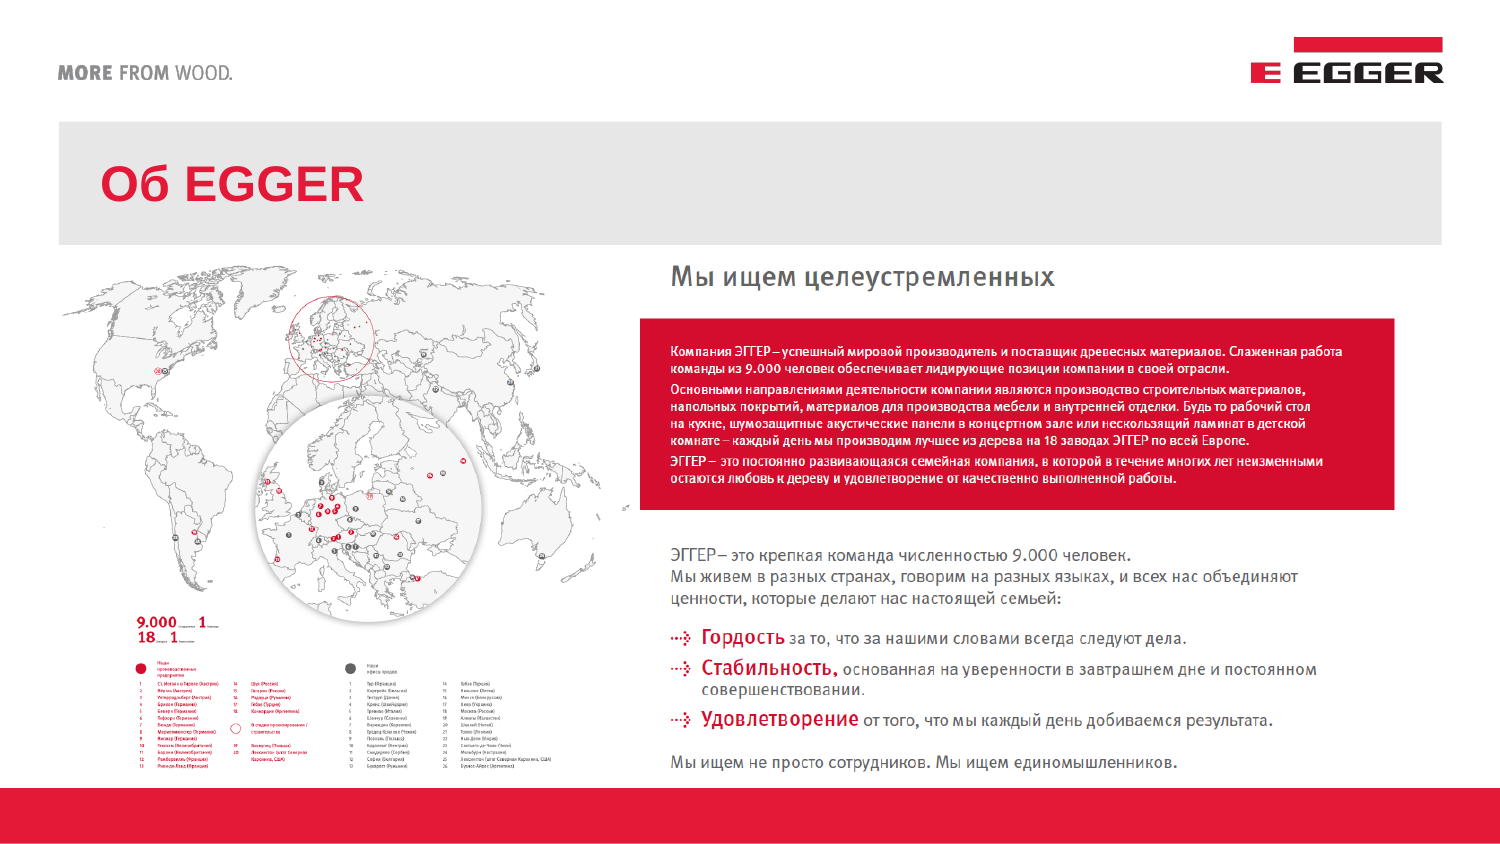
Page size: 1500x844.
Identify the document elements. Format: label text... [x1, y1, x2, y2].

picture [60, 248, 1412, 782]
text_box [0, 788, 1500, 844]
picture [1251, 37, 1444, 83]
picture [58, 65, 232, 80]
title Об EGGER [100, 152, 1400, 211]
